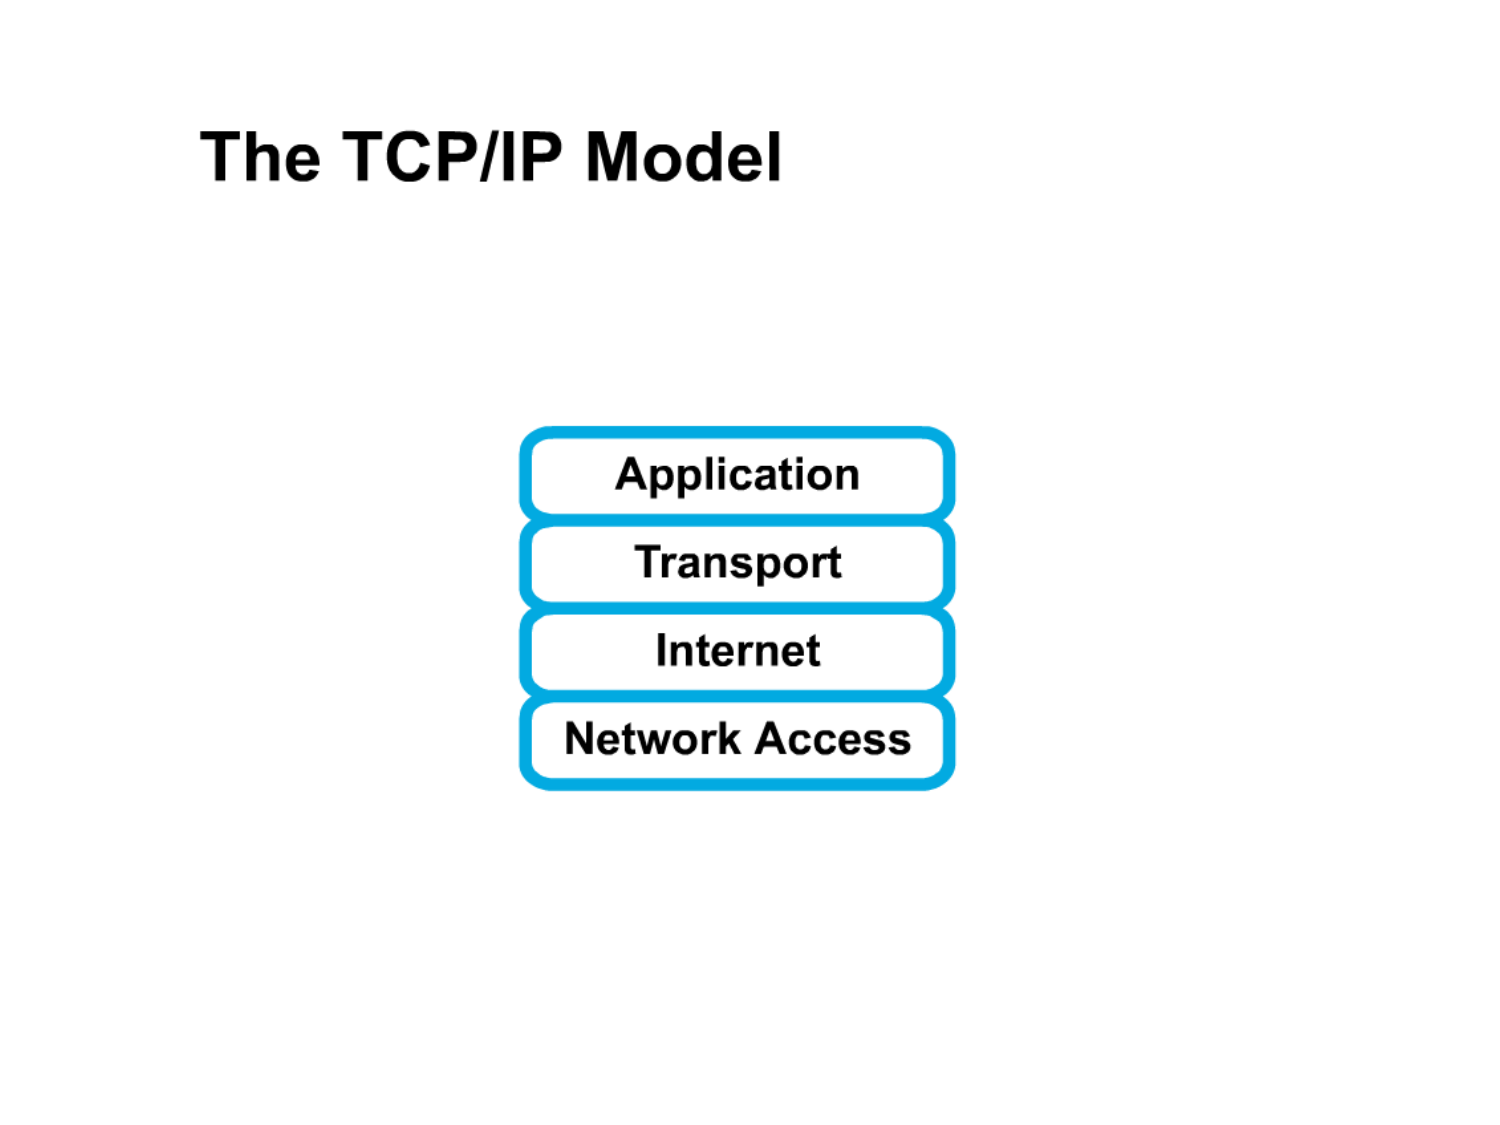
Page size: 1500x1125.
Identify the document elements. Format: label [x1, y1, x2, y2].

picture [185, 120, 1315, 1119]
